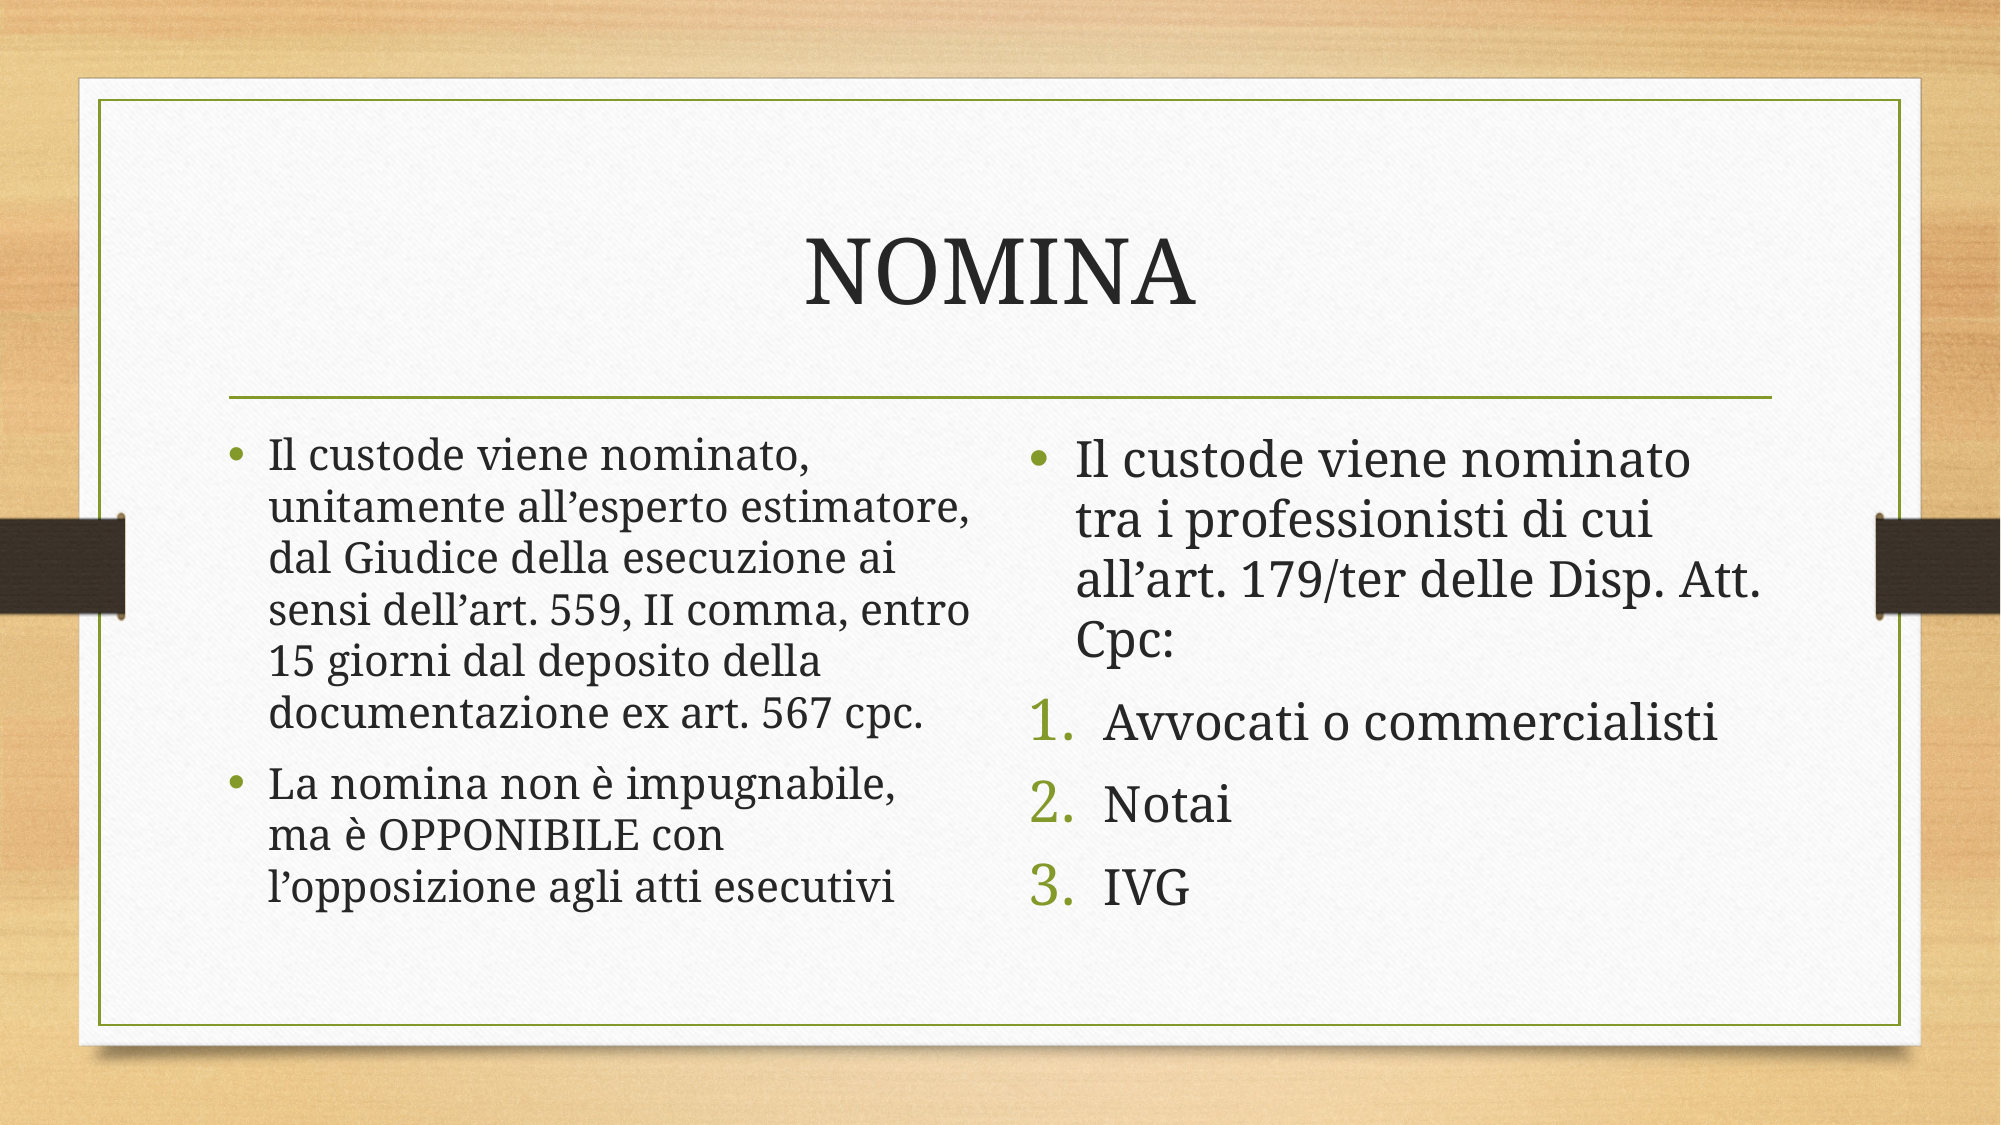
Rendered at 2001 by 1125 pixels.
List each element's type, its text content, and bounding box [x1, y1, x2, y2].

list Il custode viene nominato, unitamente all’esperto estimatore, dal Giudice della esecuzione ai sensi dell’art. 559, II comma, entro 15 giorni dal deposito della documentazione ex art. 567 cpc. La nomina non è impugnabile, ma è OPPONIBILE con l’opposizione agli atti esecutivi [213, 420, 987, 963]
list Il custode viene nominato tra i professionisti di cui all’art. 179/ter delle Disp. Att. Cpc: Avvocati o commercialisti Notai IVG [1013, 420, 1788, 963]
title NOMINA [212, 161, 1788, 375]
picture [0, 0, 2001, 1125]
